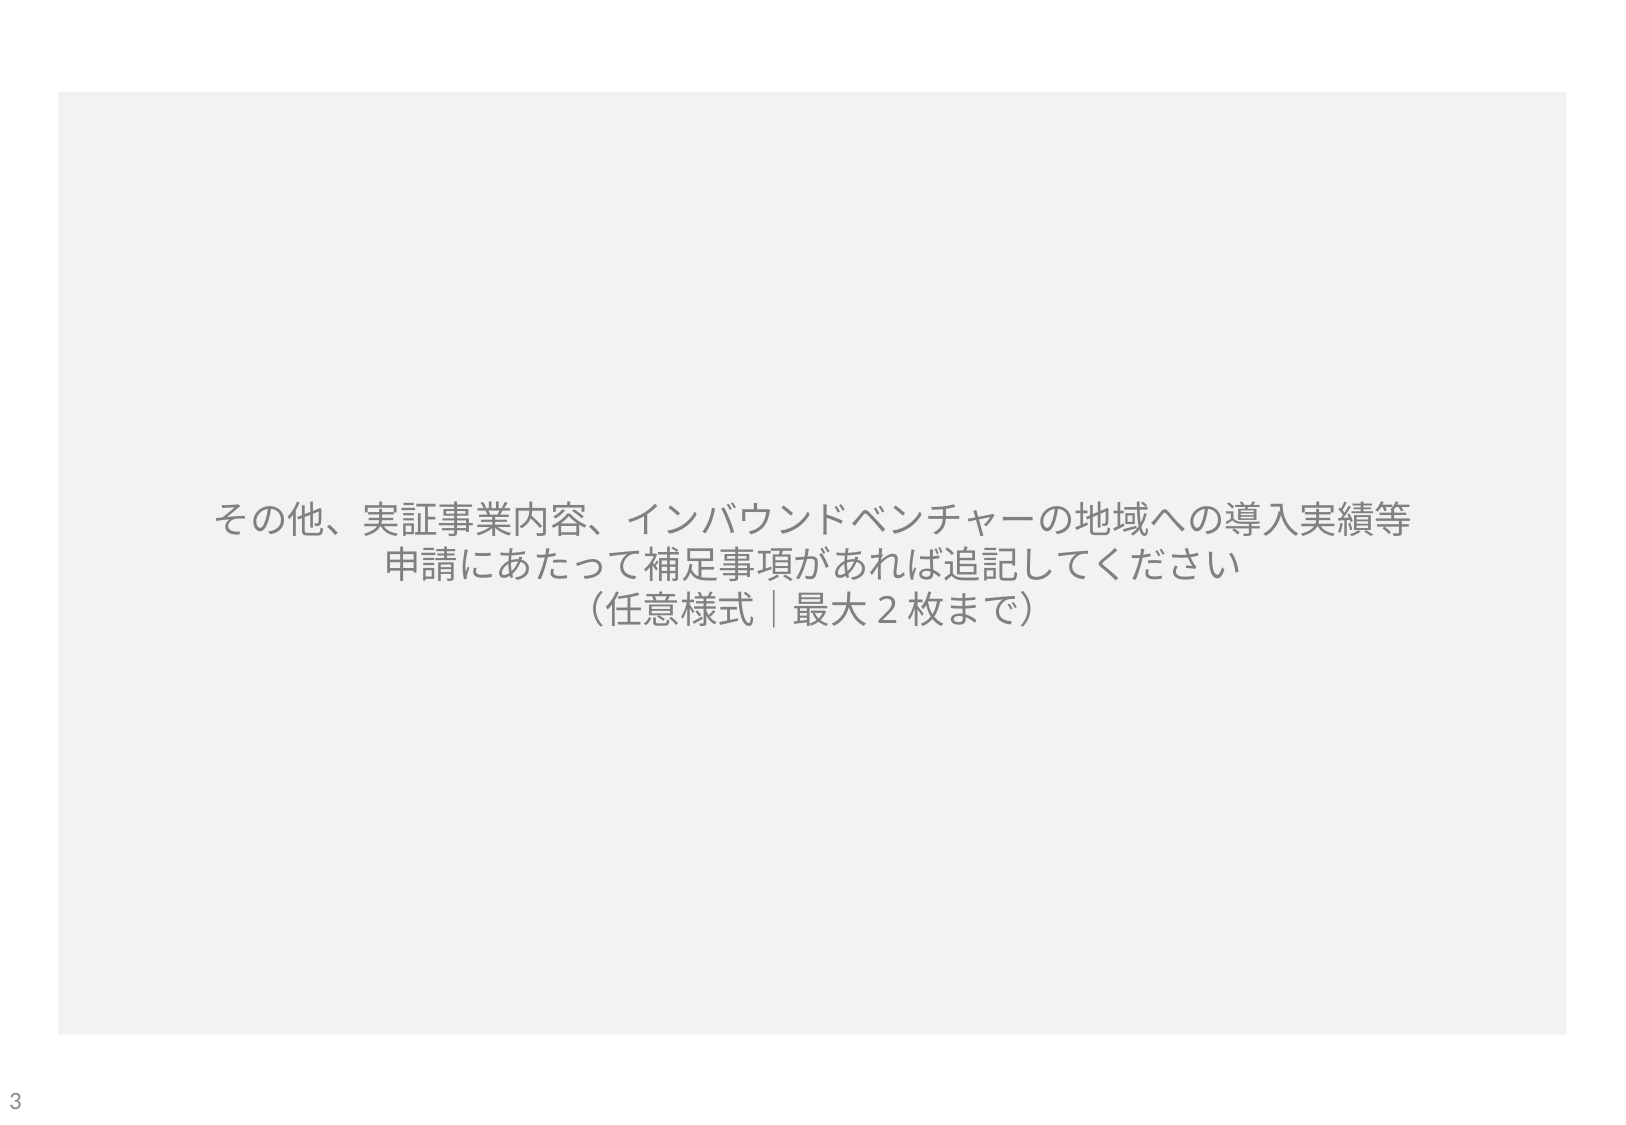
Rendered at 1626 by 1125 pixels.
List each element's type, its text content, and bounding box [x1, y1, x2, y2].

text_box その他、実証事業内容、インバウンドベンチャーの地域への導入実績等 申請にあたって補足事項があれば追記してください （任意様式｜最大2枚まで） [57, 91, 1568, 1036]
slide_number 3 [0, 1076, 39, 1122]
